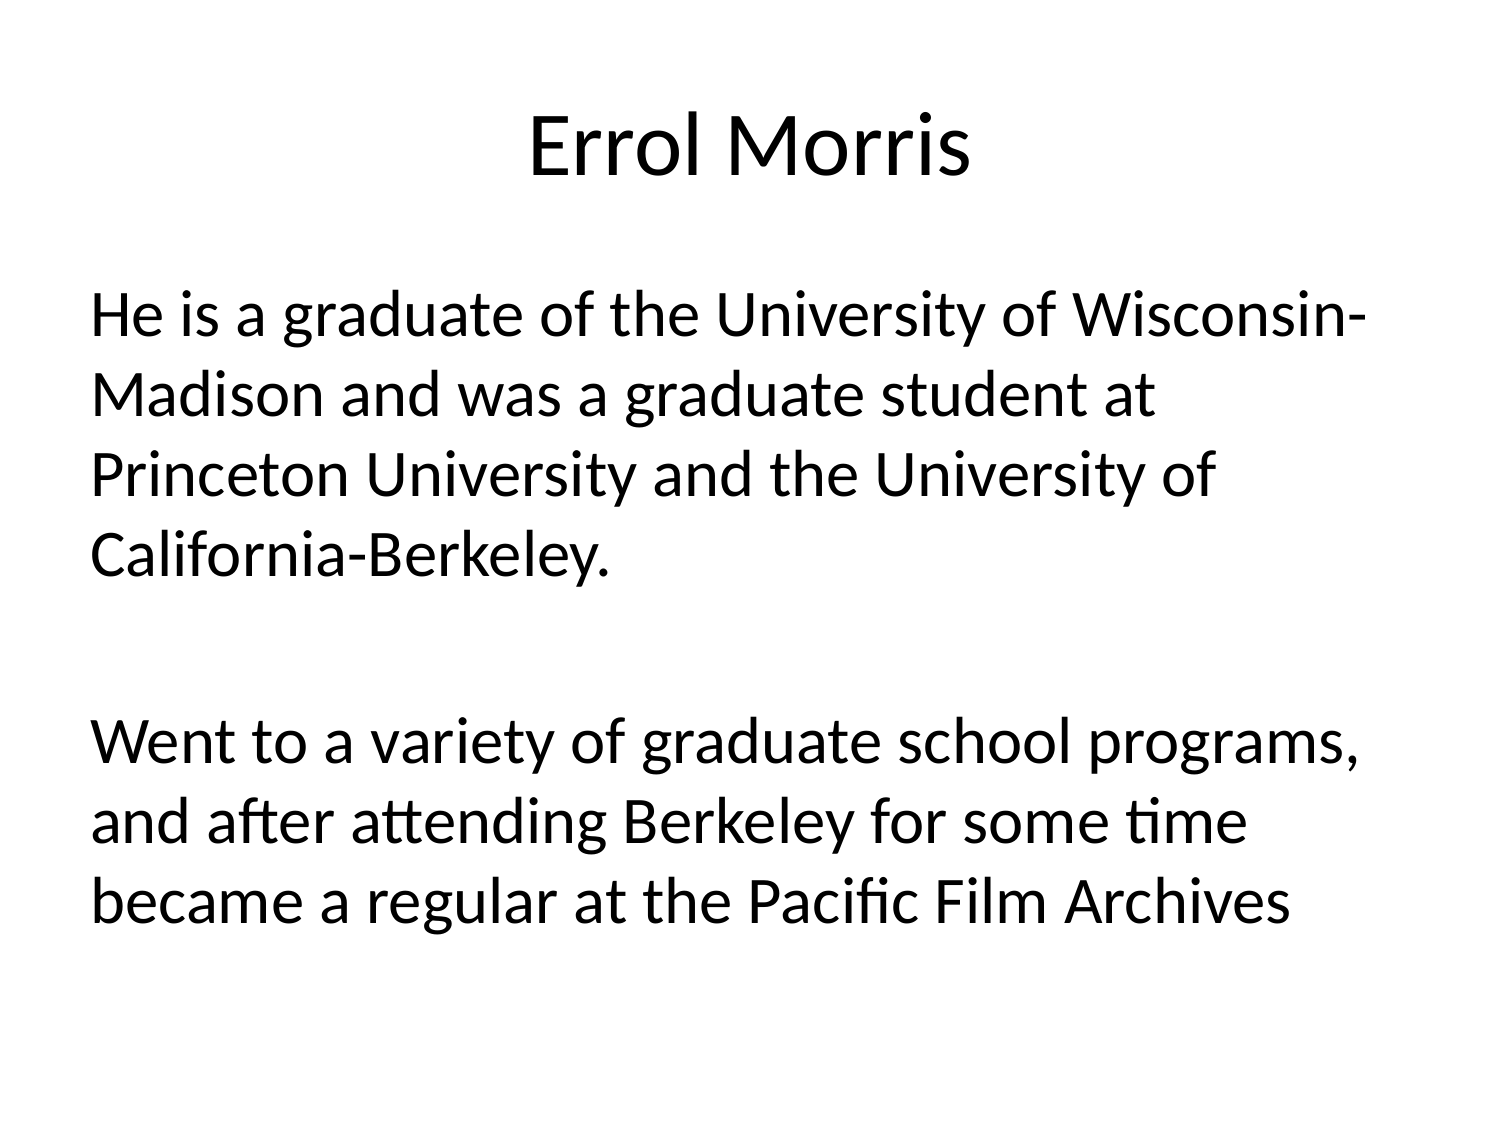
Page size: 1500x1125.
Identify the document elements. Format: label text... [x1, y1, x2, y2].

list He is a graduate of the University of Wisconsin-Madison and was a graduate student at Princeton University and the University of California-Berkeley. Went to a variety of graduate school programs, and after attending Berkeley for some time became a regular at the Pacific Film Archives [75, 262, 1425, 1005]
title Errol Morris [75, 45, 1425, 233]
